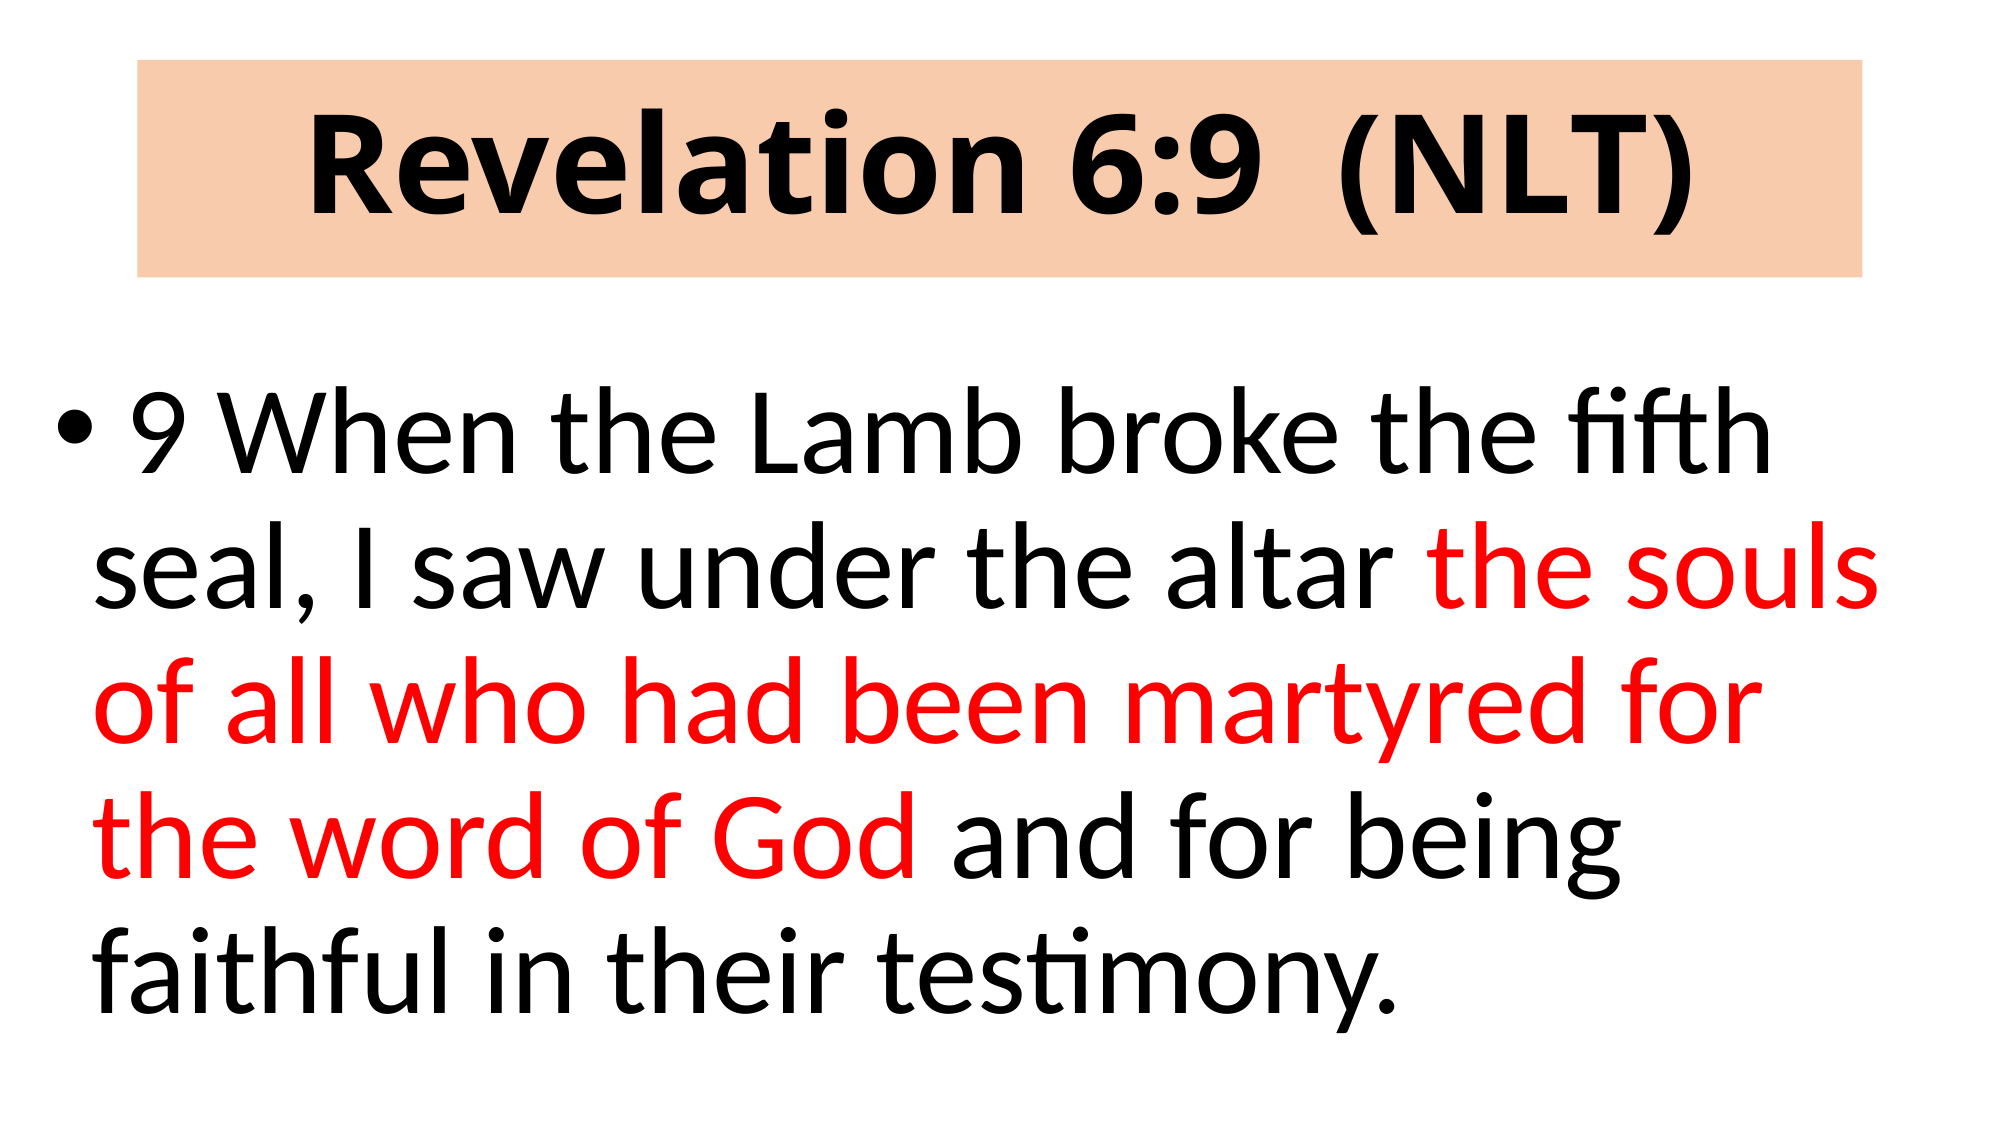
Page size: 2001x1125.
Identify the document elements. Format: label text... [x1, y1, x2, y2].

list 9 When the Lamb broke the fifth seal, I saw under the altar the souls of all who had been martyred for the word of God and for being faithful in their testimony. [38, 357, 1962, 1072]
title Revelation 6:9 (NLT) [137, 59, 1863, 278]
